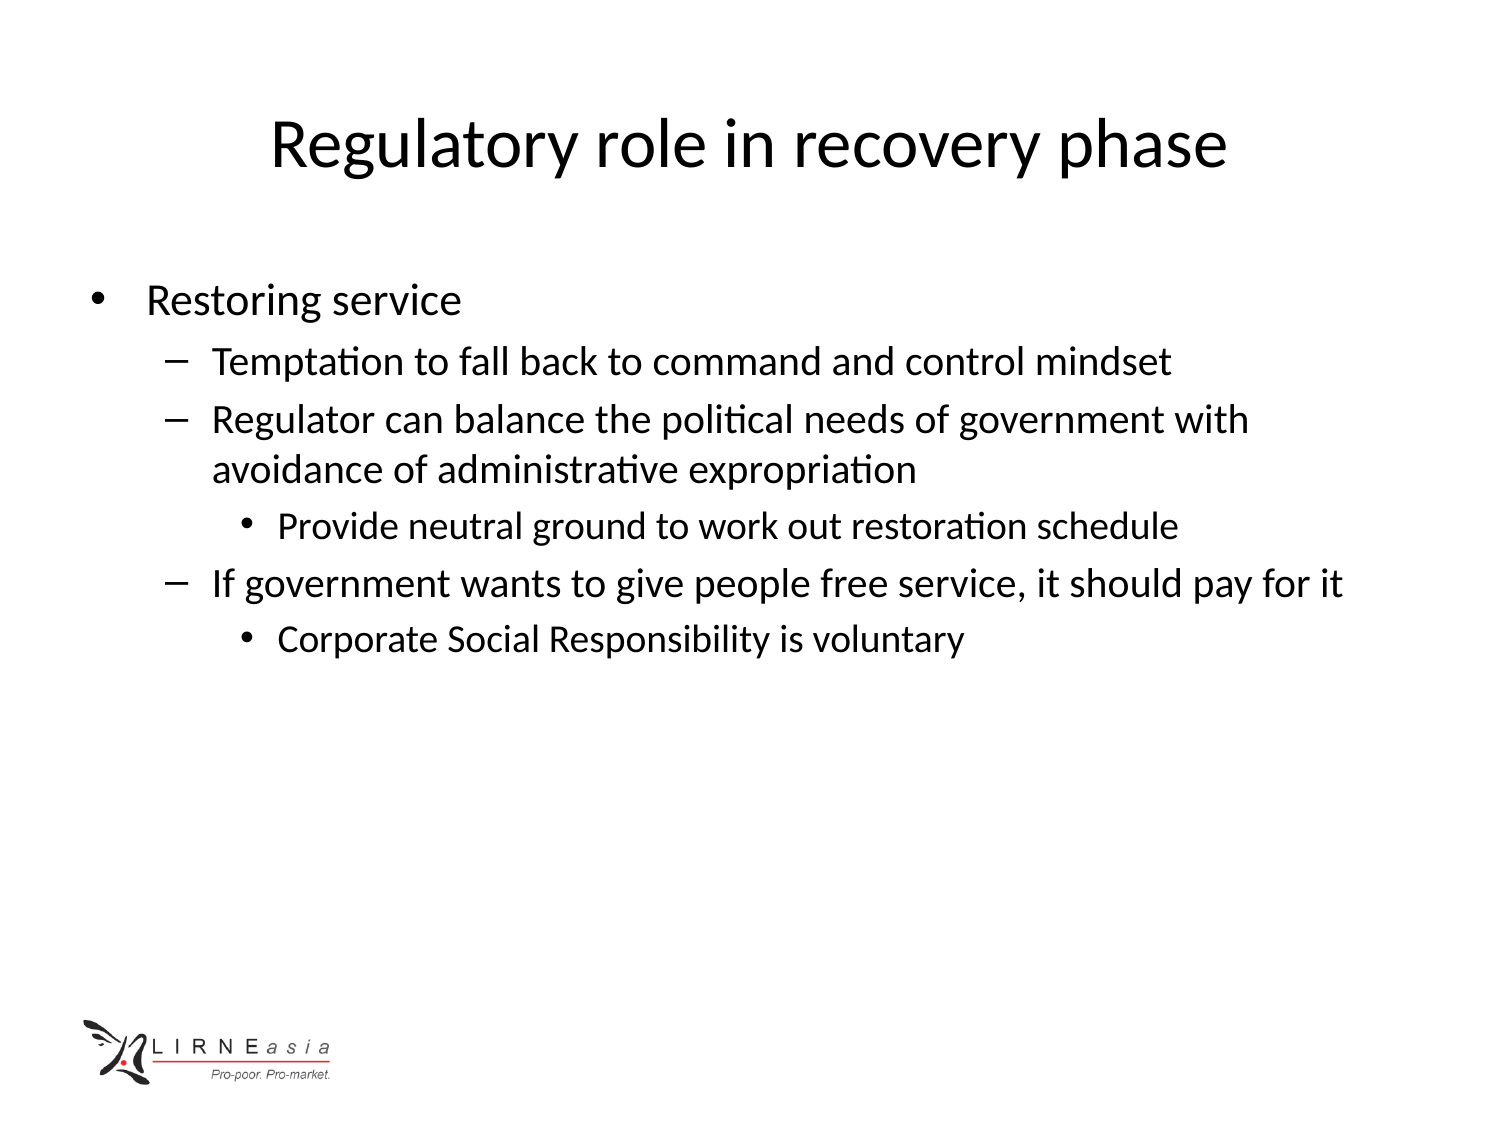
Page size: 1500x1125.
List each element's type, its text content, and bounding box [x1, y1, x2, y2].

list Restoring service Temptation to fall back to command and control mindset Regulator can balance the political needs of government with avoidance of administrative expropriation Provide neutral ground to work out restoration schedule If government wants to give people free service, it should pay for it Corporate Social Responsibility is voluntary [74, 262, 1426, 1006]
title Regulatory role in recovery phase [74, 44, 1426, 233]
picture [75, 1012, 338, 1091]
